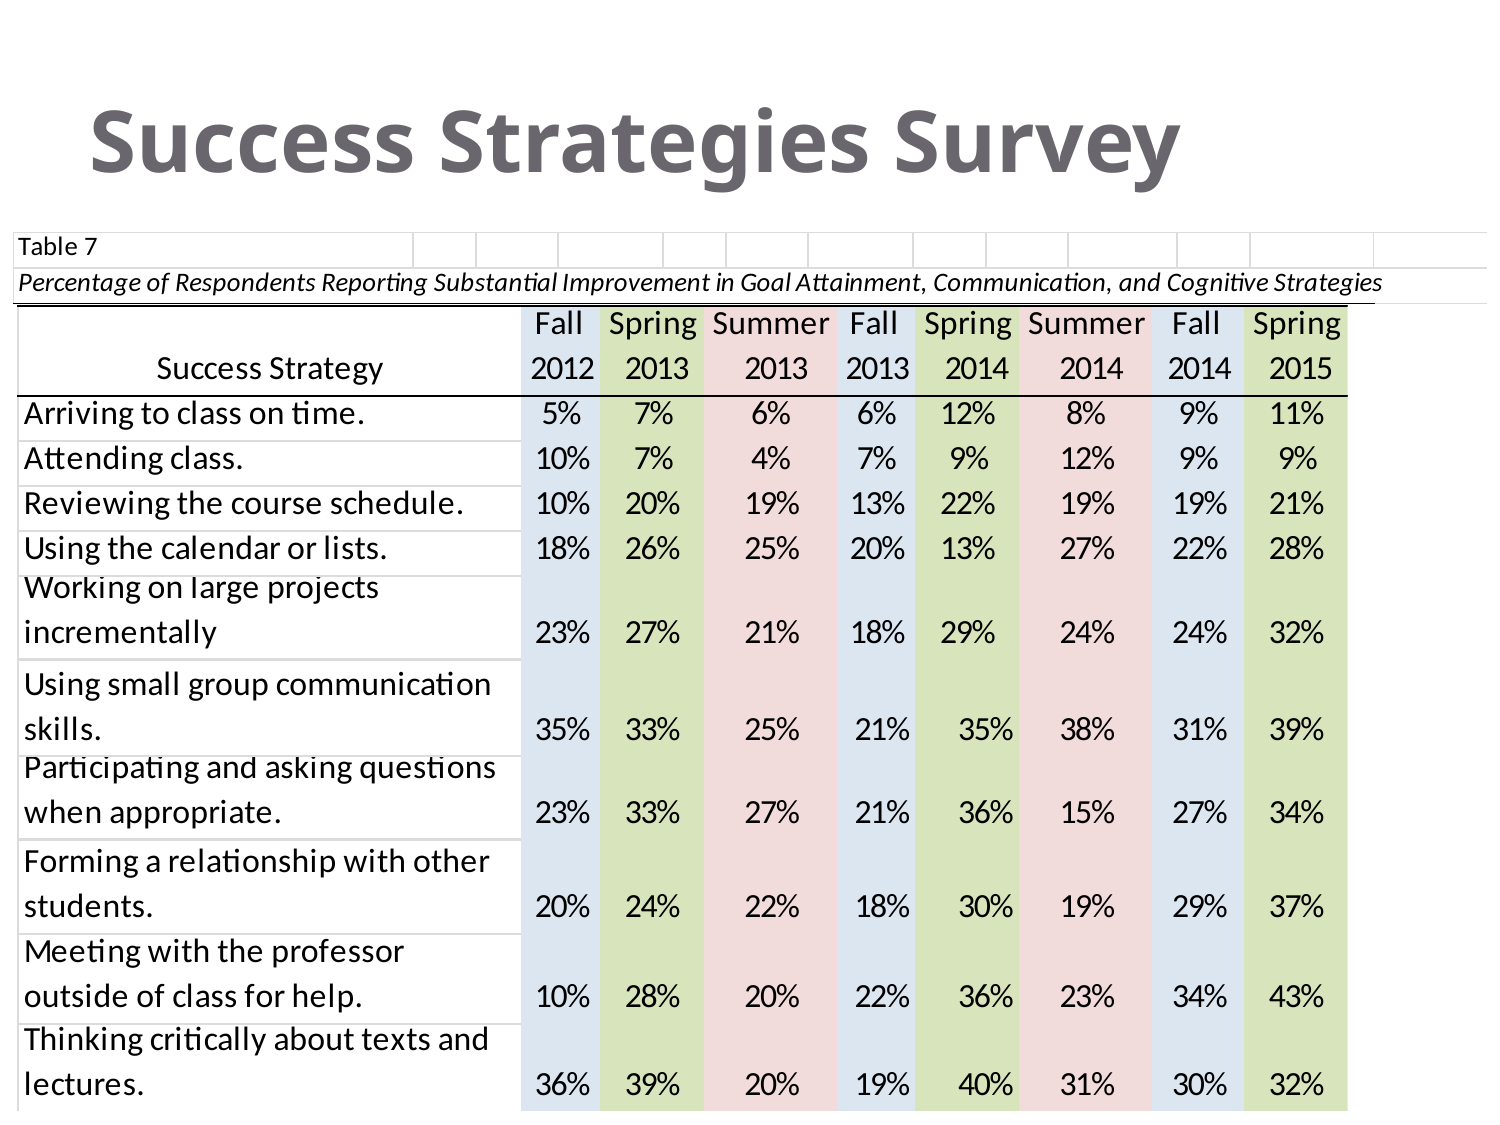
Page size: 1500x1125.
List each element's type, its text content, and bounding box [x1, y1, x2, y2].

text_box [12, 231, 1489, 306]
title Success Strategies Survey [75, 45, 1425, 231]
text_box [16, 304, 1351, 1114]
